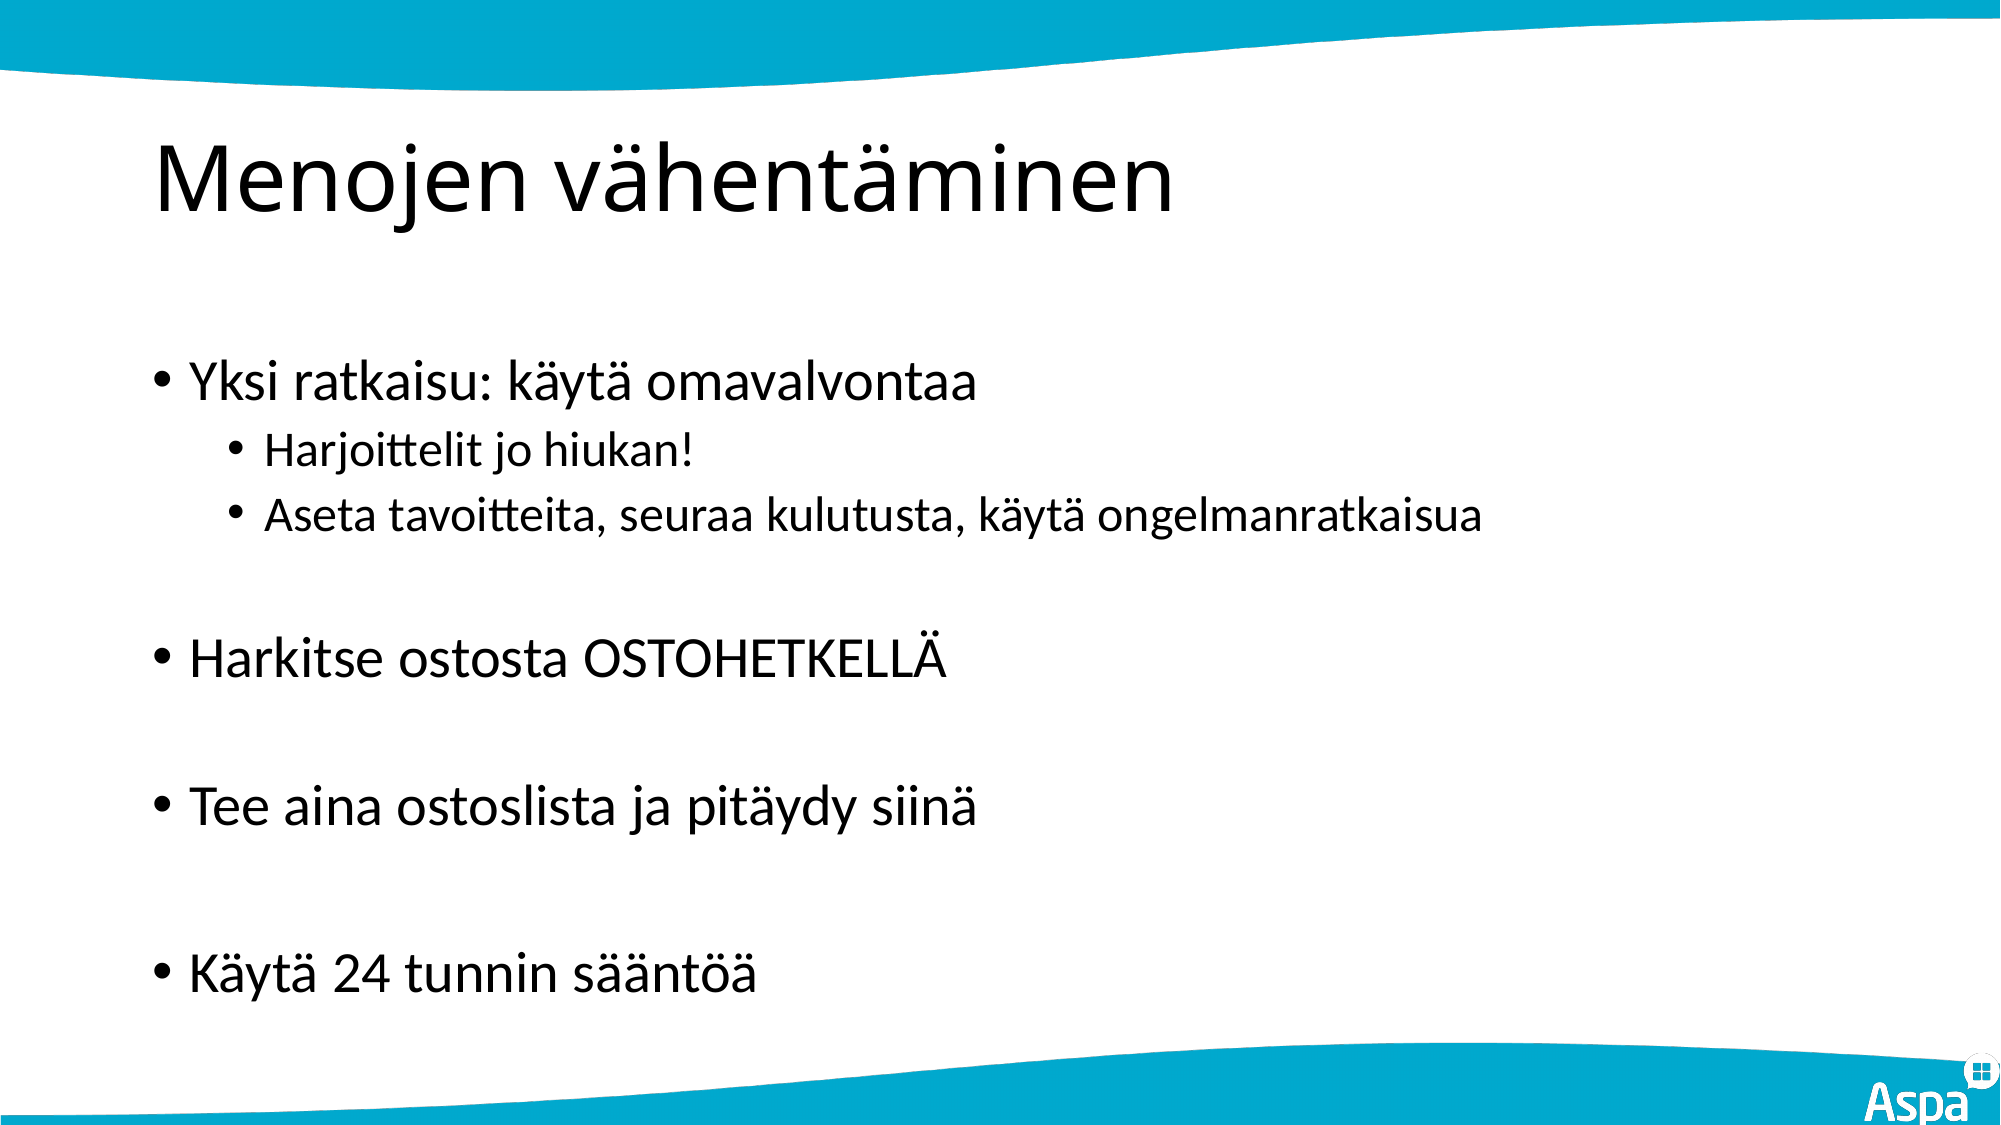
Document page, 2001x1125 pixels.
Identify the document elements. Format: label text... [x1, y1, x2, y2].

picture [0, 0, 2000, 91]
picture [0, 1041, 2000, 1125]
text_box Yksi ratkaisu: käytä omavalvontaa Harjoittelit jo hiukan! Aseta tavoitteita, seuraa kulutusta, käytä ongelmanratkaisua Harkitse ostosta OSTOHETKELLÄ Tee aina ostoslista ja pitäydy siinä Käytä 24 tunnin sääntöä [137, 342, 1863, 1041]
text_box Menojen vähentäminen [137, 125, 1863, 342]
